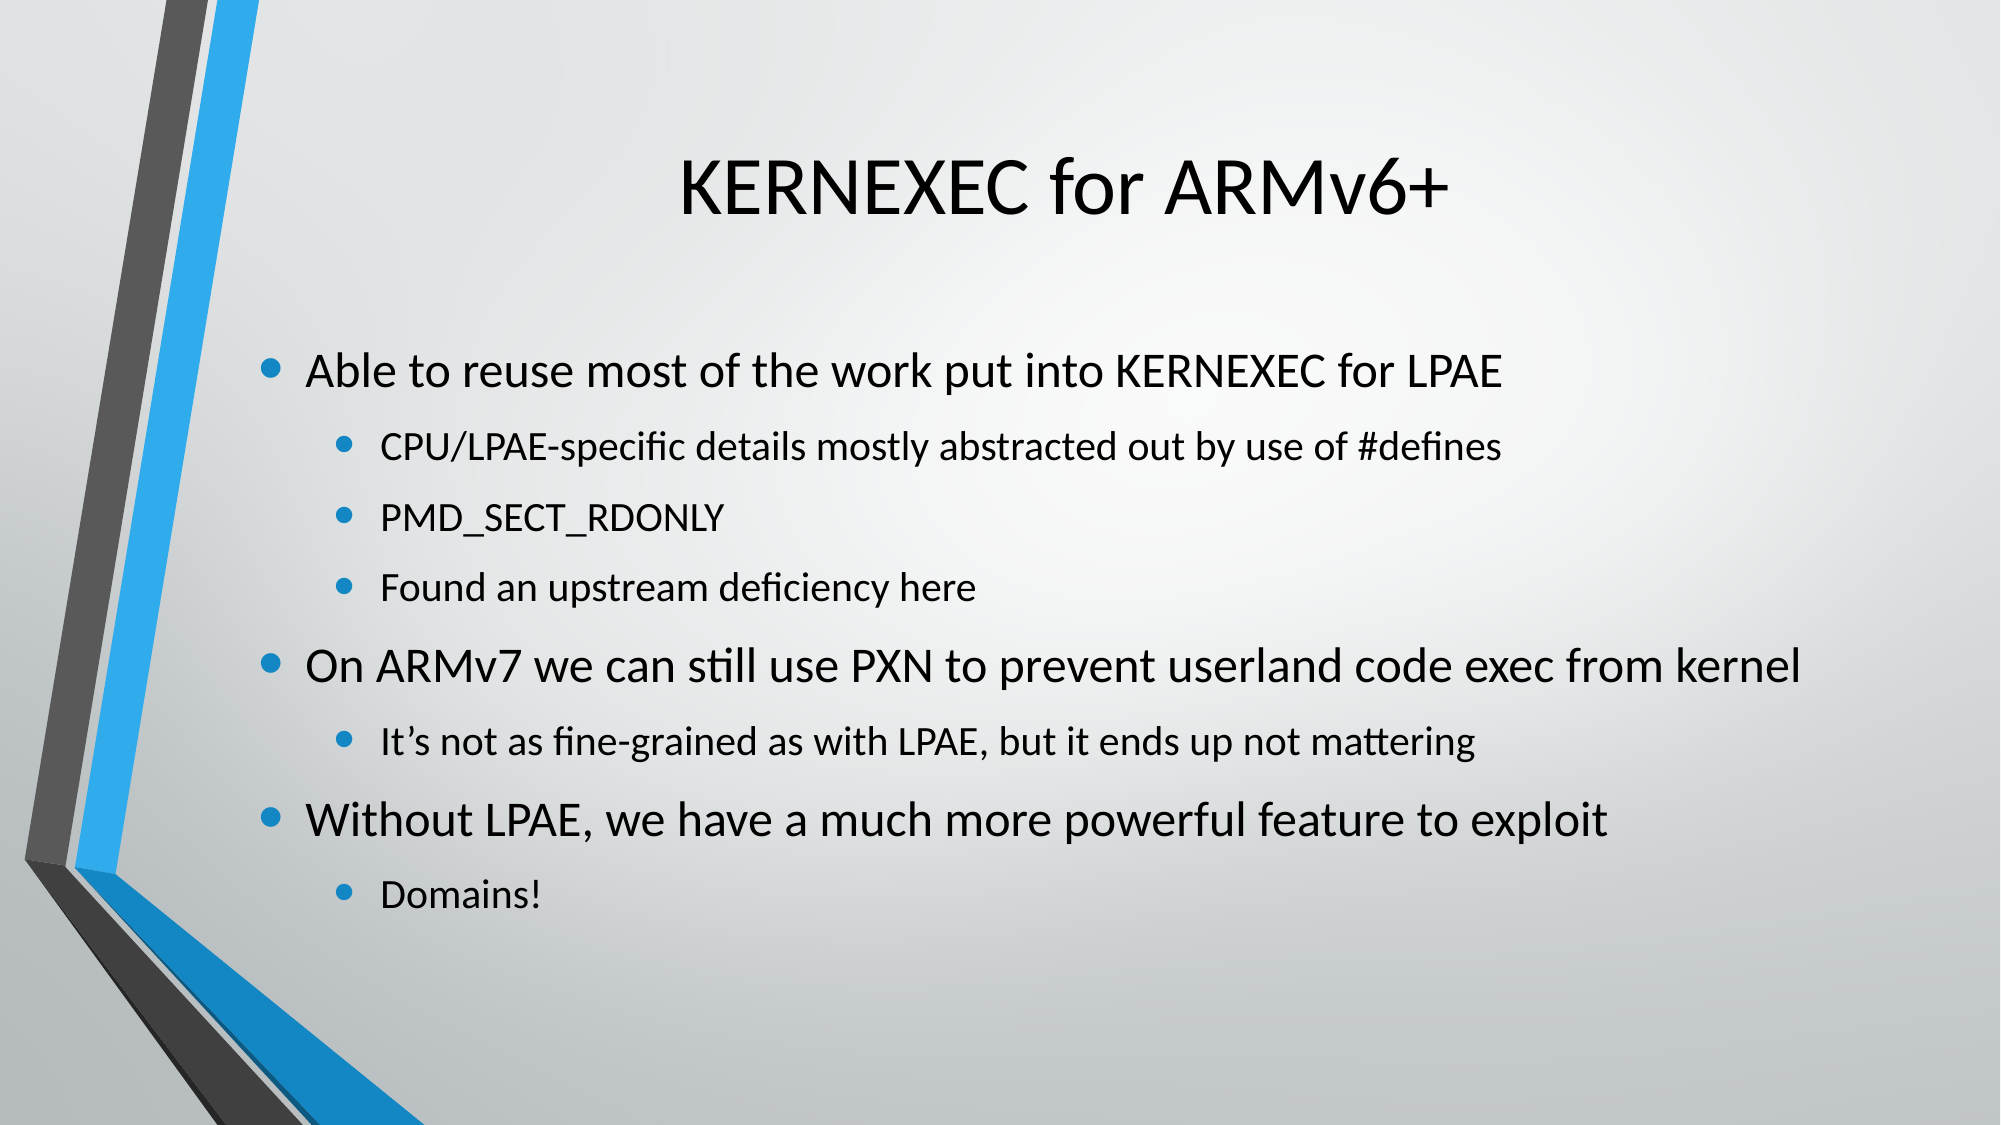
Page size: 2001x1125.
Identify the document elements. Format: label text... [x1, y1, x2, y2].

list Able to reuse most of the work put into KERNEXEC for LPAE CPU/LPAE-specific details mostly abstracted out by use of #defines PMD_SECT_RDONLY Found an upstream deficiency here On ARMv7 we can still use PXN to prevent userland code exec from kernel It’s not as fine-grained as with LPAE, but it ends up not mattering Without LPAE, we have a much more powerful feature to exploit Domains! [243, 276, 1887, 979]
title KERNEXEC for ARMv6+ [243, 112, 1887, 251]
